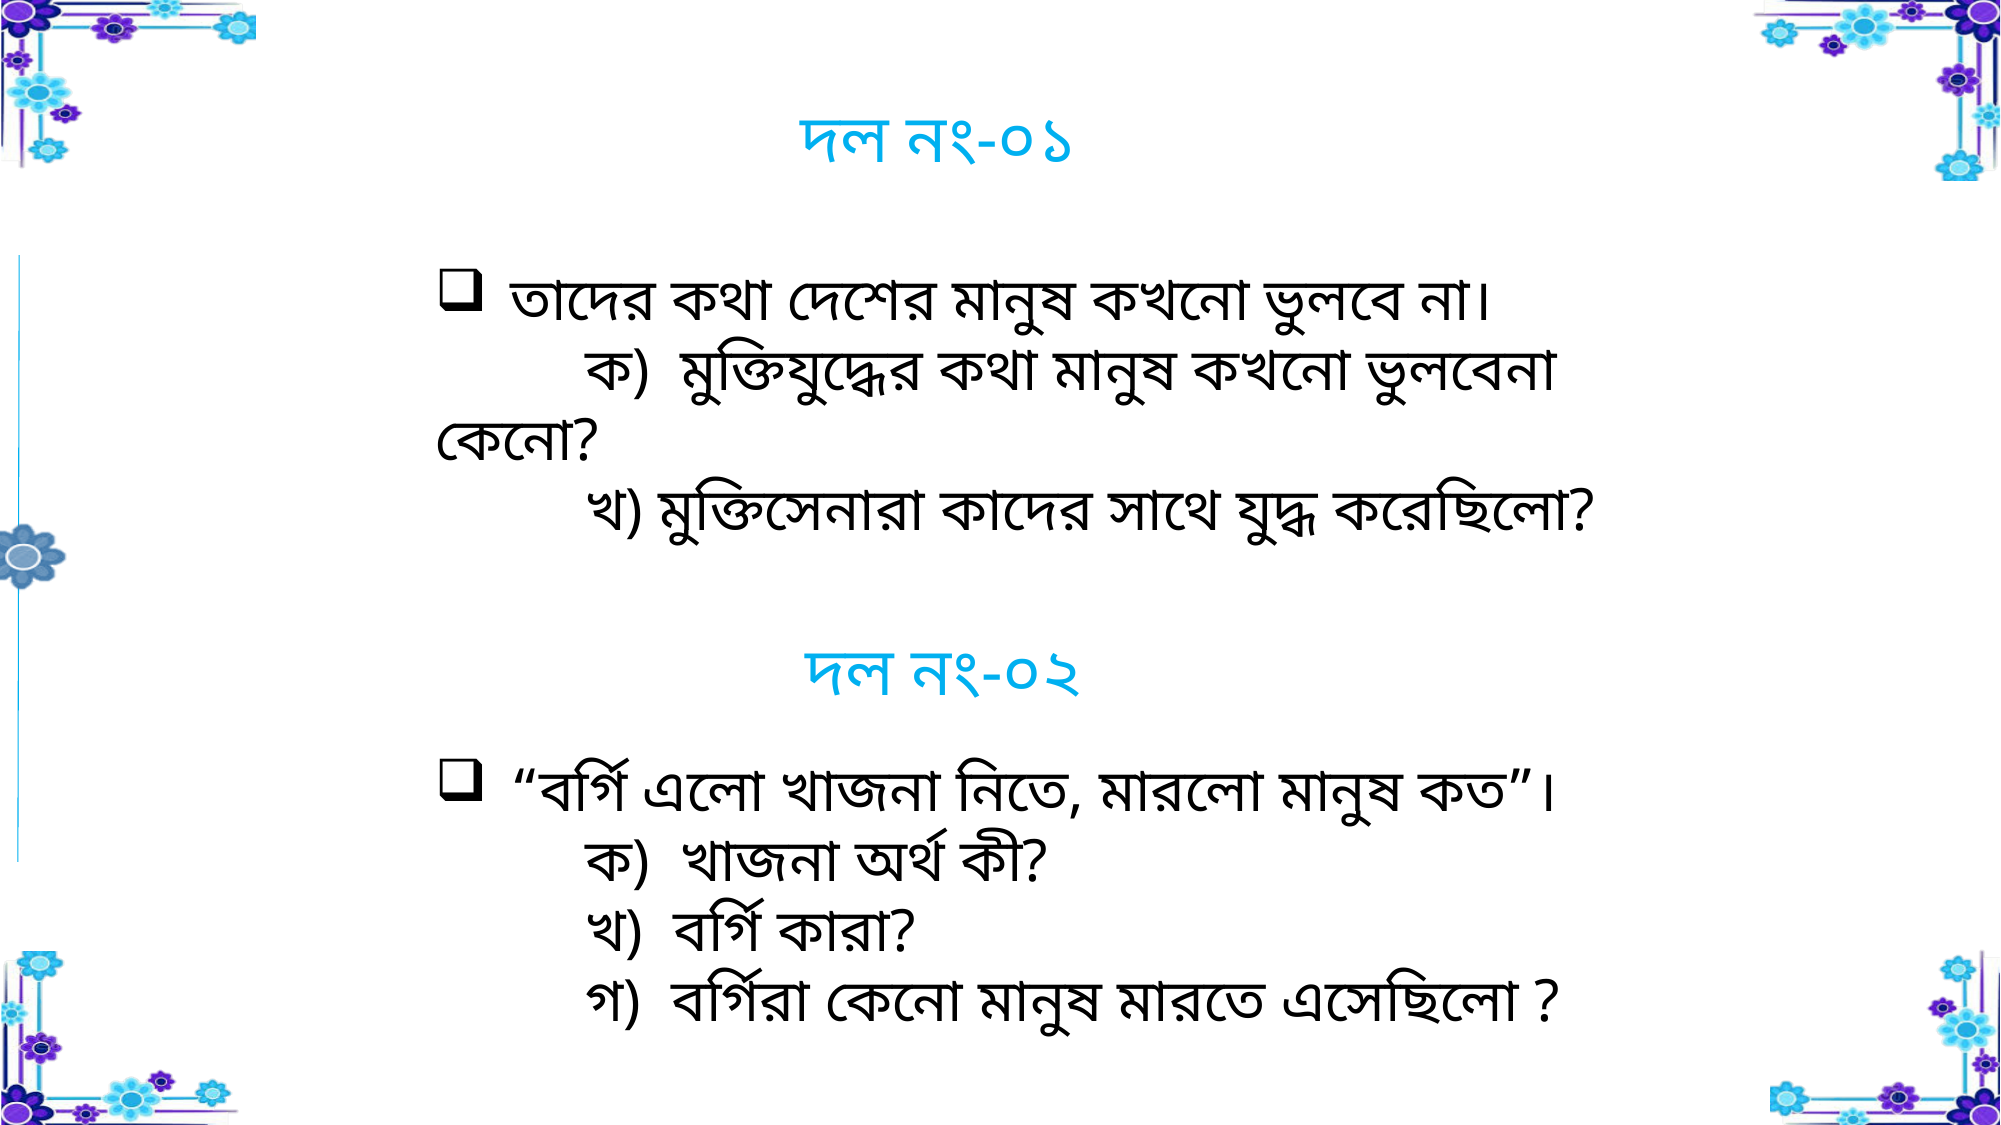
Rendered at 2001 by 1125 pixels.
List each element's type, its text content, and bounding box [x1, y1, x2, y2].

picture [1770, 937, 2000, 1125]
text_box দল নং-০১ [728, 63, 1167, 208]
picture [1, 951, 256, 1125]
text_box “বর্গি এলো খাজনা নিতে, মারলো মানুষ কত”। ক) খাজনা অর্থ কী? খ) বর্গি কারা? গ) বর্গিরা কেনো মানুষ মারতে এসেছিলো ? [419, 739, 1623, 1047]
text_box তাদের কথা দেশের মানুষ কখনো ভুলবে না। ক) মুক্তিযুদ্ধের কথা মানুষ কখনো ভুলবেনা কেনো? খ) মুক্তিসেনারা কাদের সাথে যুদ্ধ করেছিলো? [419, 221, 1623, 583]
text_box দল নং-০২ [742, 596, 1180, 741]
picture [1, 0, 256, 180]
picture [1735, 0, 2001, 181]
